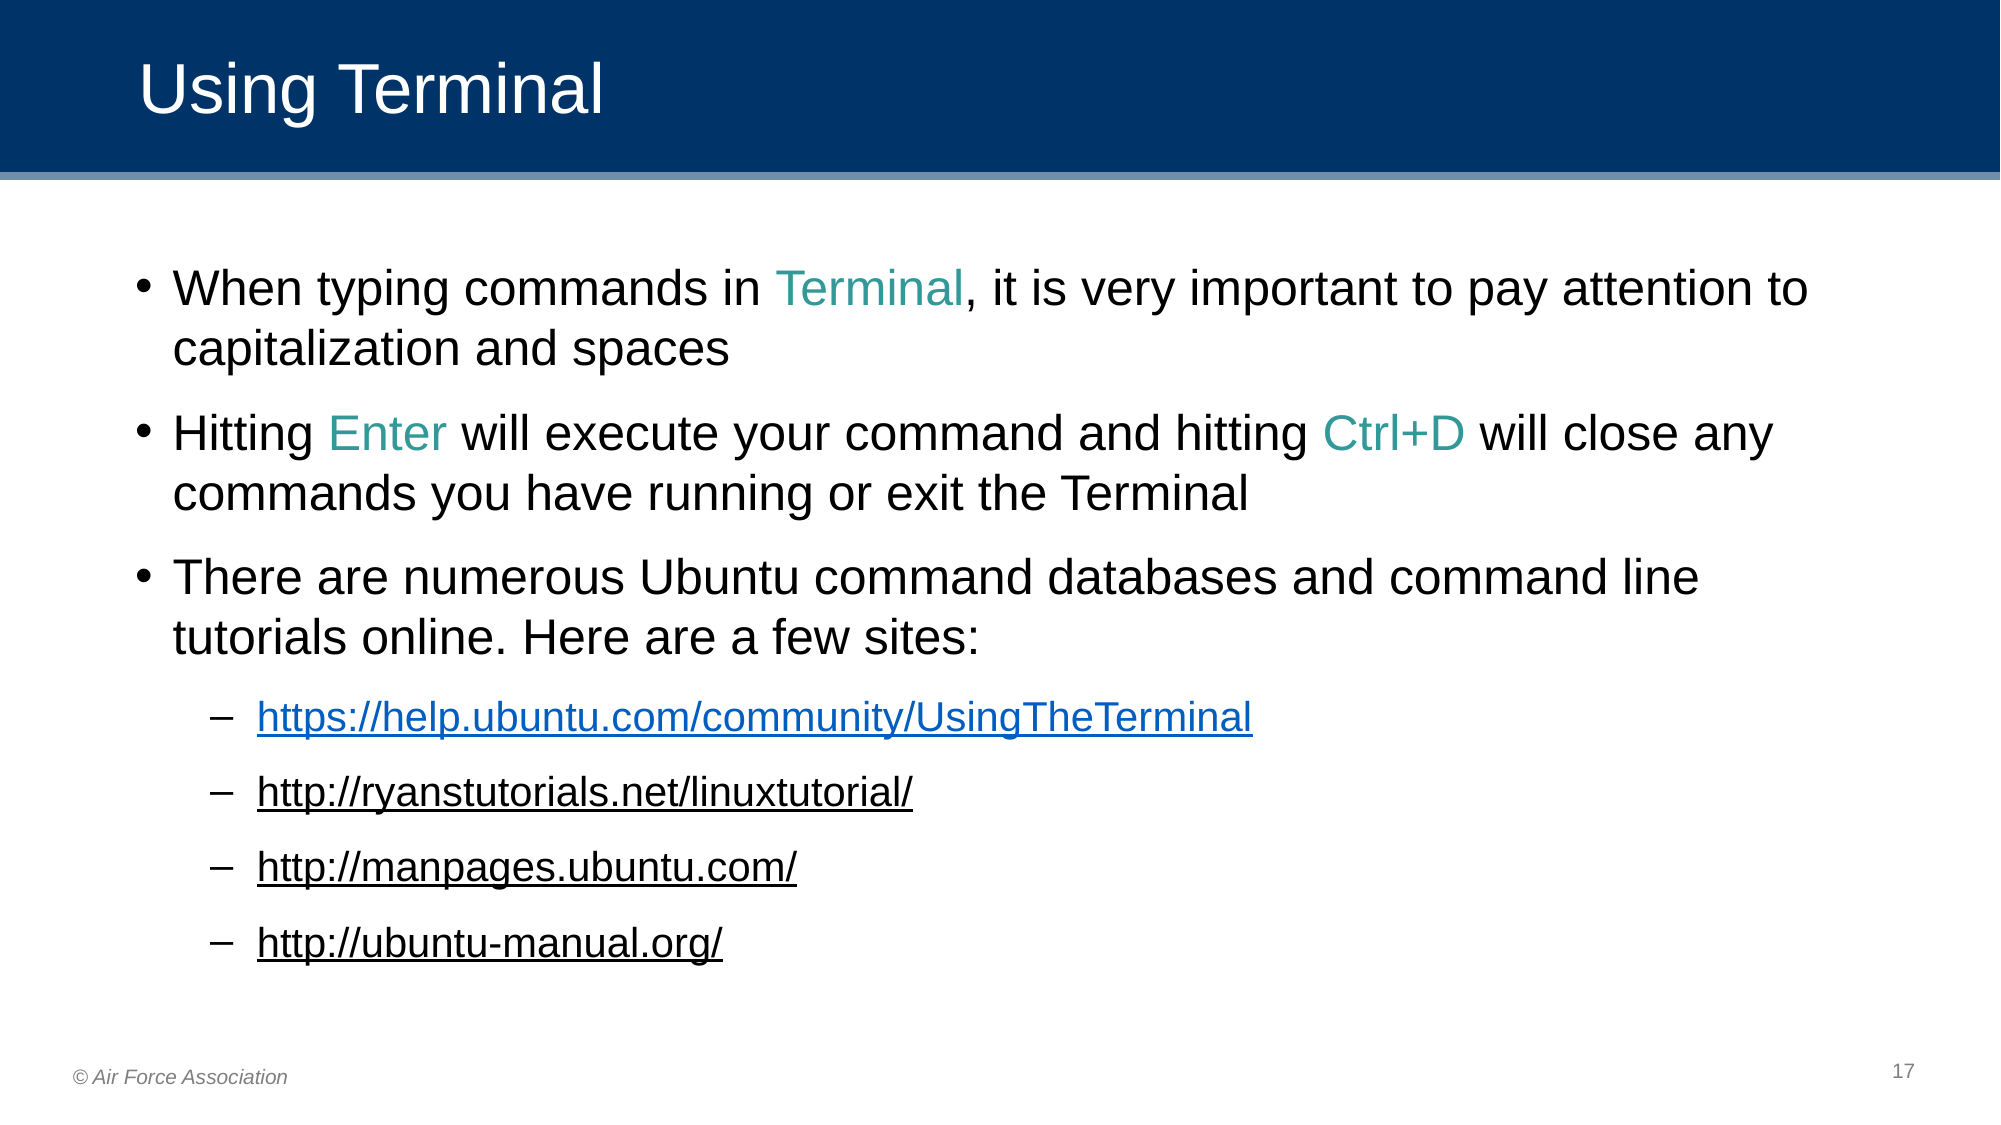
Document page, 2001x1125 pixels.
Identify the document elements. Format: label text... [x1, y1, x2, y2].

list When typing commands in Terminal, it is very important to pay attention to capitalization and spaces Hitting Enter will execute your command and hitting Ctrl+D will close any commands you have running or exit the Terminal There are numerous Ubuntu command databases and command line tutorials online. Here are a few sites: https://help.ubuntu.com/community/UsingTheTerminal http://ryanstutorials.net/linuxtutorial/ http://manpages.ubuntu.com/ http://ubuntu-manual.org/ [119, 247, 1881, 1008]
slide_number 17 [1848, 1039, 1960, 1100]
title Using Terminal [123, 37, 1729, 134]
